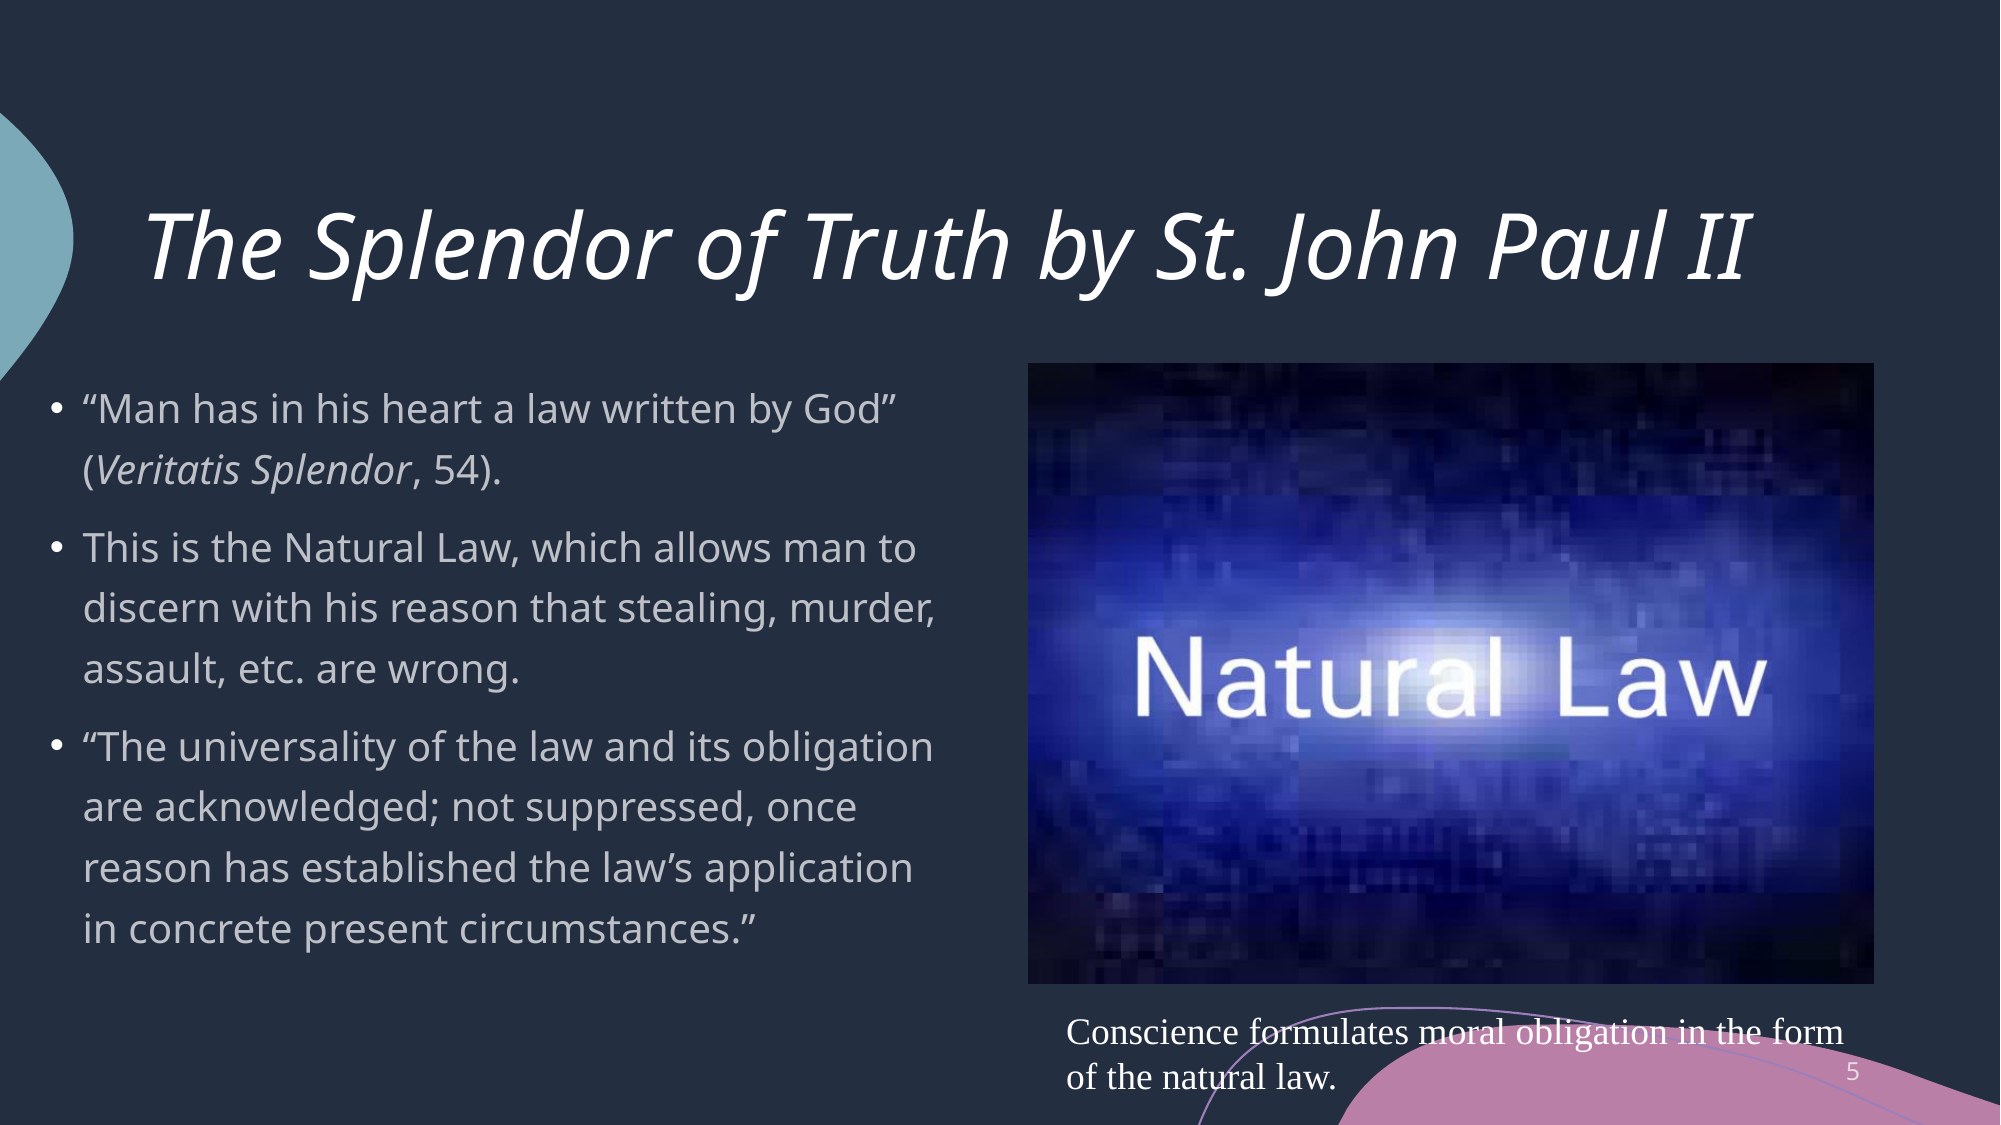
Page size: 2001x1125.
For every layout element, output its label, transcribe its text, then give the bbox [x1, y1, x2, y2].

title The Splendor of Truth by St. John Paul II [125, 125, 1875, 375]
text_box Conscience formulates moral obligation in the form of the natural law. [1051, 999, 1897, 1105]
slide_number 5 [1625, 1042, 1875, 1103]
list “Man has in his heart a law written by God” (Veritatis Splendor, 54). This is the Natural Law, which allows man to discern with his reason that stealing, murder, assault, etc. are wrong. “The universality of the law and its obligation are acknowledged; not suppressed, once reason has established the law’s application in concrete present circumstances.” [34, 363, 970, 1000]
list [1028, 363, 1874, 984]
